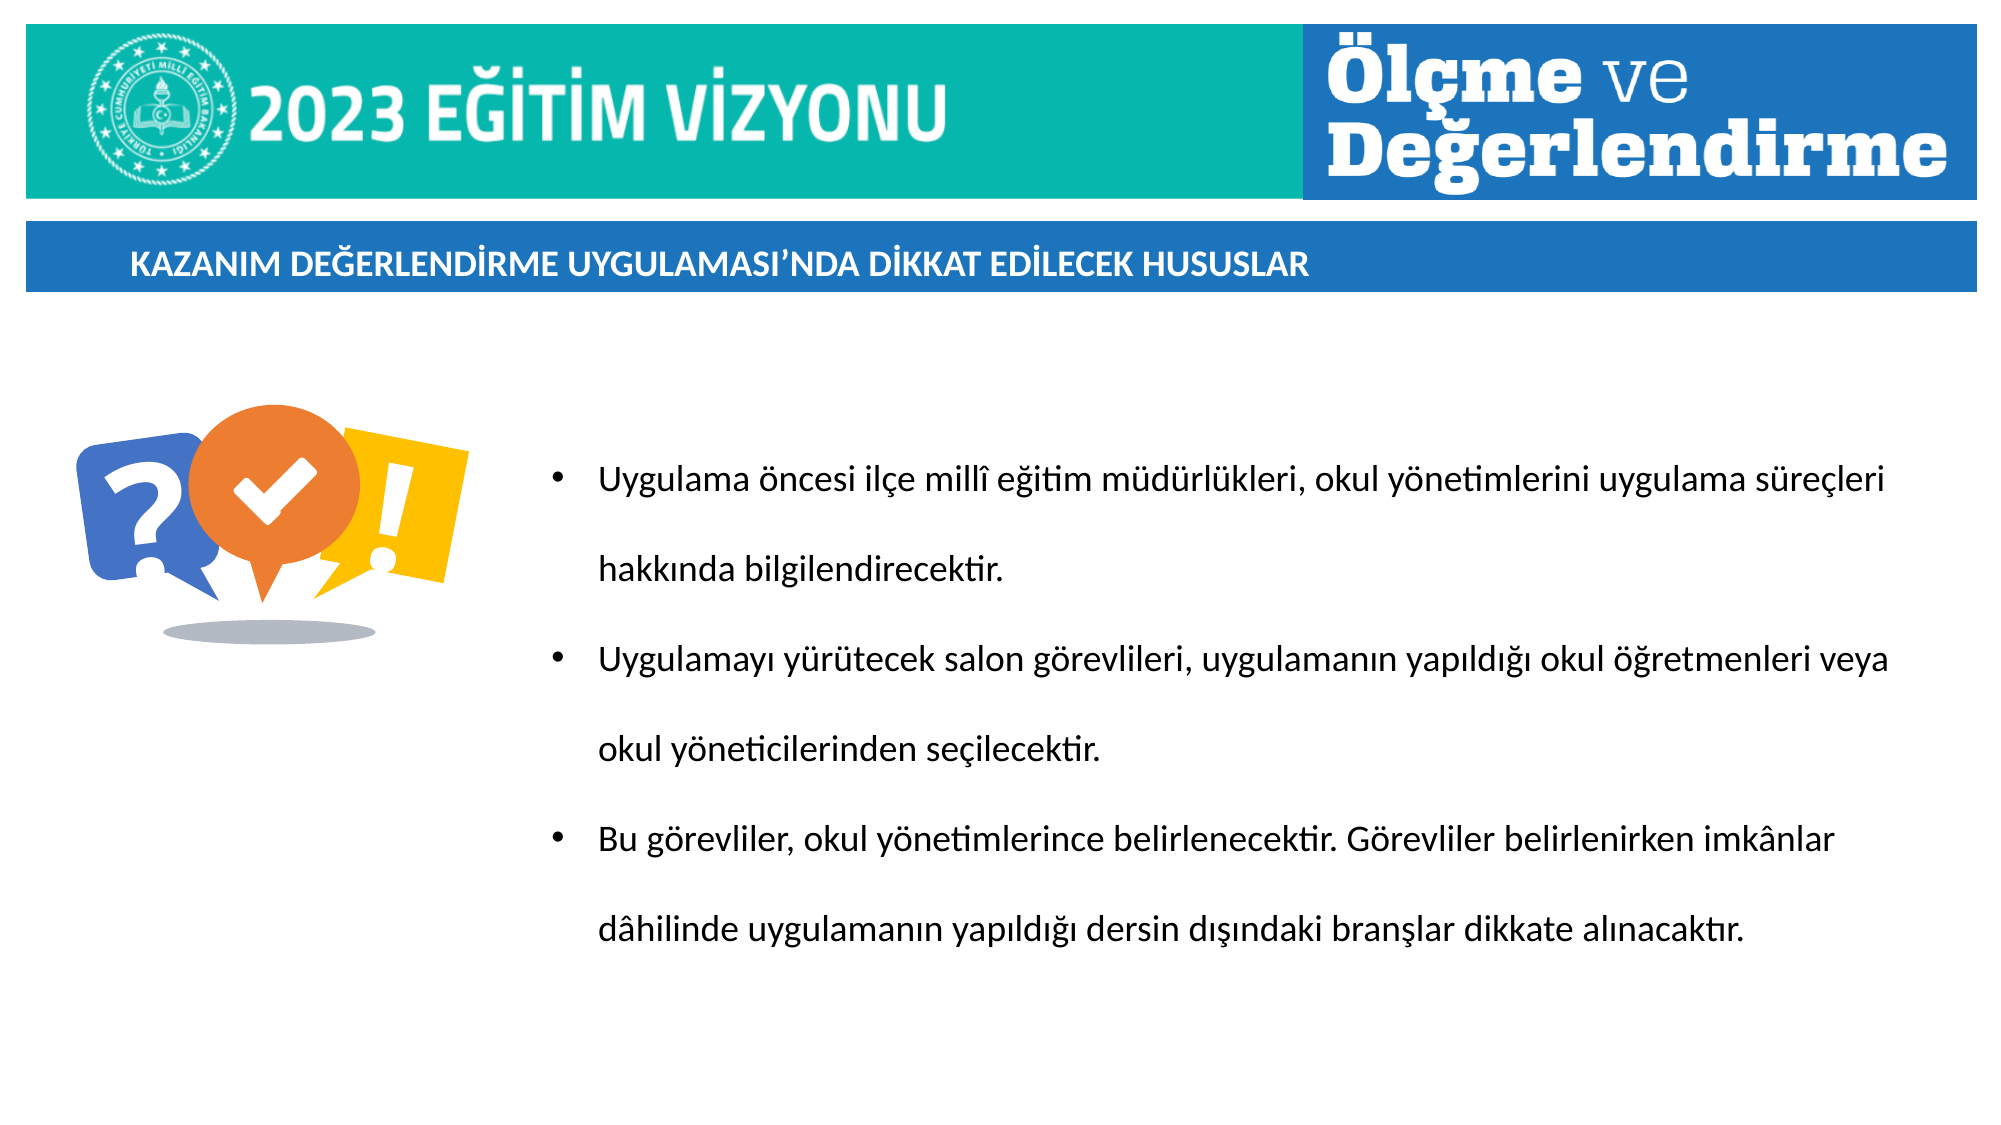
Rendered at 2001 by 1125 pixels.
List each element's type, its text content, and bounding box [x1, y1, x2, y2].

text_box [82, 404, 459, 645]
picture [26, 24, 1977, 200]
text_box Uygulama öncesi ilçe millî eğitim müdürlükleri, okul yönetimlerini uygulama süreçleri hakkında bilgilendirecektir. Uygulamayı yürütecek salon görevlileri, uygulamanın yapıldığı okul öğretmenleri veya okul yöneticilerinden seçilecektir. Bu görevliler, okul yönetimlerince belirlenecektir. Görevliler belirlenirken imkânlar dâhilinde uygulamanın yapıldığı dersin dışındaki branşlar dikkate alınacaktır. [536, 401, 1908, 957]
picture [26, 221, 1977, 293]
